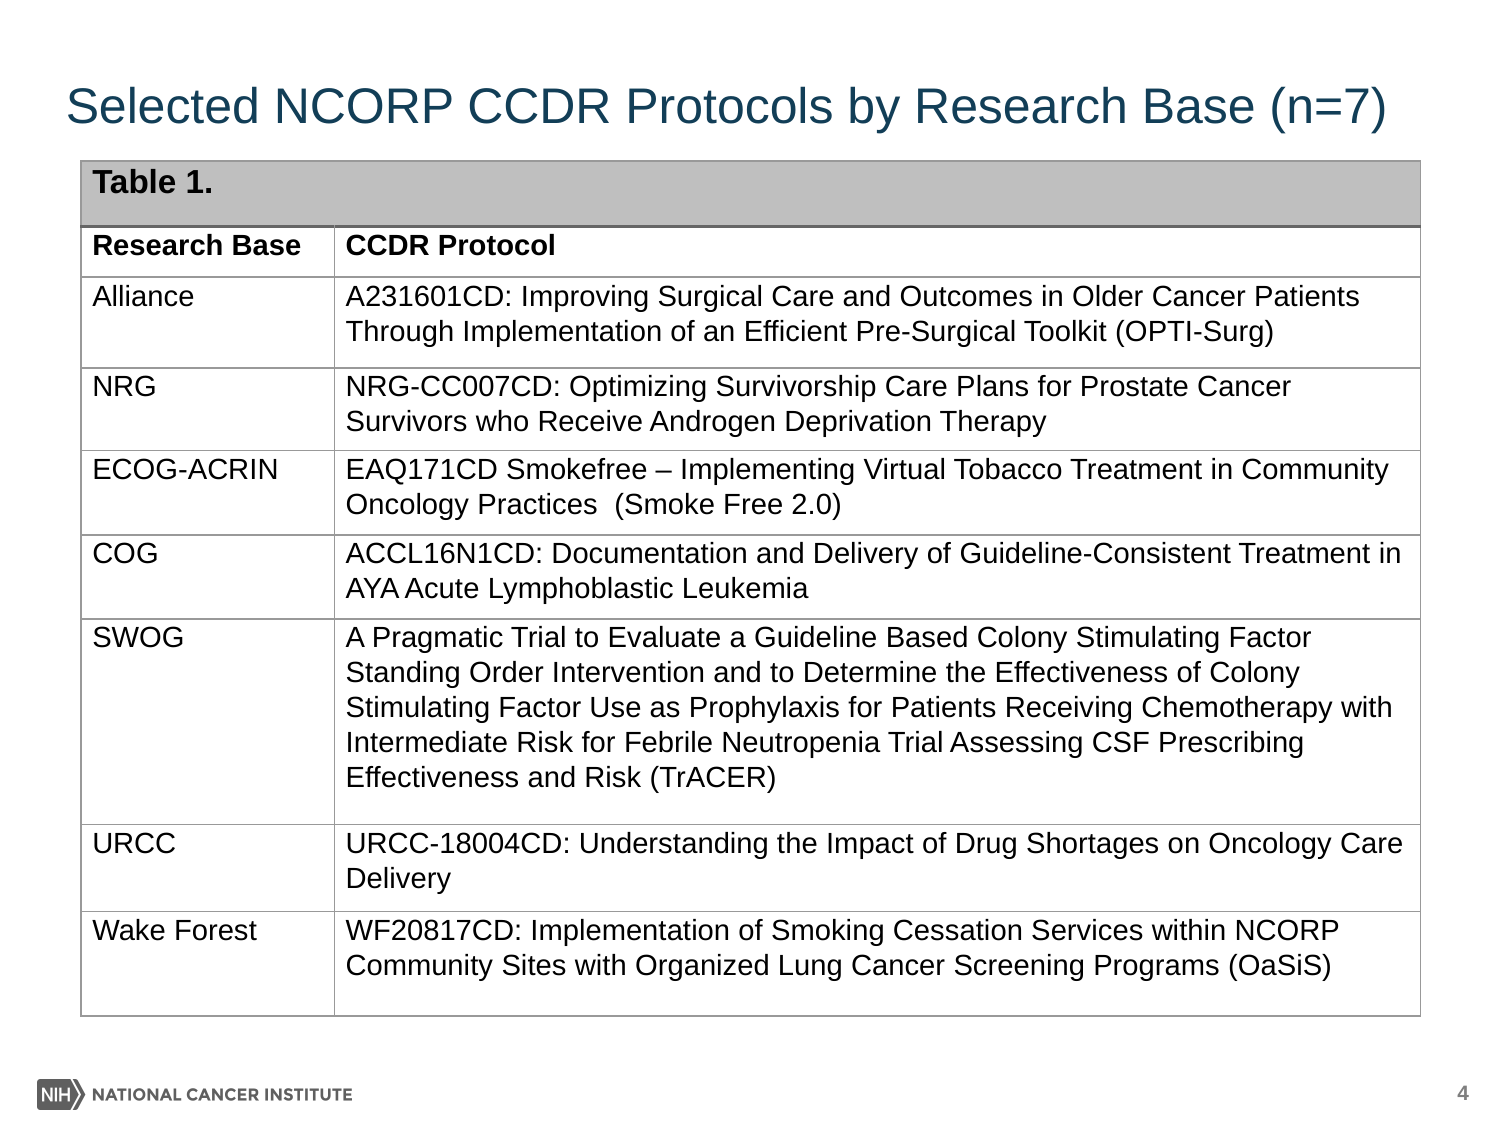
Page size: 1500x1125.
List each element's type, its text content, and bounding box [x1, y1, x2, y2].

table_header Table 1. [82, 162, 1420, 225]
table_cell SWOG [82, 620, 334, 824]
table_cell COG [82, 536, 334, 618]
table_cell CCDR Protocol [335, 228, 1420, 276]
table_cell Research Base [82, 228, 334, 276]
table_cell Wake Forest [82, 912, 334, 1015]
picture [37, 1079, 352, 1110]
table_cell NRG-CC007CD: Optimizing Survivorship Care Plans for Prostate Cancer Survivors who Receive Androgen Deprivation Therapy [335, 369, 1420, 450]
table_cell ACCL16N1CD: Documentation and Delivery of Guideline-Consistent Treatment in AYA Acute Lymphoblastic Leukemia [335, 536, 1420, 618]
table_cell EAQ171CD Smokefree – Implementing Virtual Tobacco Treatment in Community Oncology Practices (Smoke Free 2.0) [335, 451, 1420, 534]
table_cell A231601CD: Improving Surgical Care and Outcomes in Older Cancer Patients Through Implementation of an Efficient Pre-Surgical Toolkit (OPTI-Surg) [335, 278, 1420, 367]
table_cell WF20817CD: Implementation of Smoking Cessation Services within NCORP Community Sites with Organized Lung Cancer Screening Programs (OaSiS) [335, 912, 1420, 1015]
table_cell URCC [82, 825, 334, 911]
table_cell Alliance [82, 278, 334, 367]
table_cell A Pragmatic Trial to Evaluate a Guideline Based Colony Stimulating Factor Standing Order Intervention and to Determine the Effectiveness of Colony Stimulating Factor Use as Prophylaxis for Patients Receiving Chemotherapy with Intermediate Risk for Febrile Neutropenia Trial Assessing CSF Prescribing Effectiveness and Risk (TrACER) [335, 620, 1420, 824]
table_cell ECOG-ACRIN [82, 451, 334, 534]
text_box Selected NCORP CCDR Protocols by Research Base (n=7) [65, 65, 1406, 135]
table_cell URCC-18004CD: Understanding the Impact of Drug Shortages on Oncology Care Delivery [335, 825, 1420, 911]
table_cell NRG [82, 369, 334, 450]
